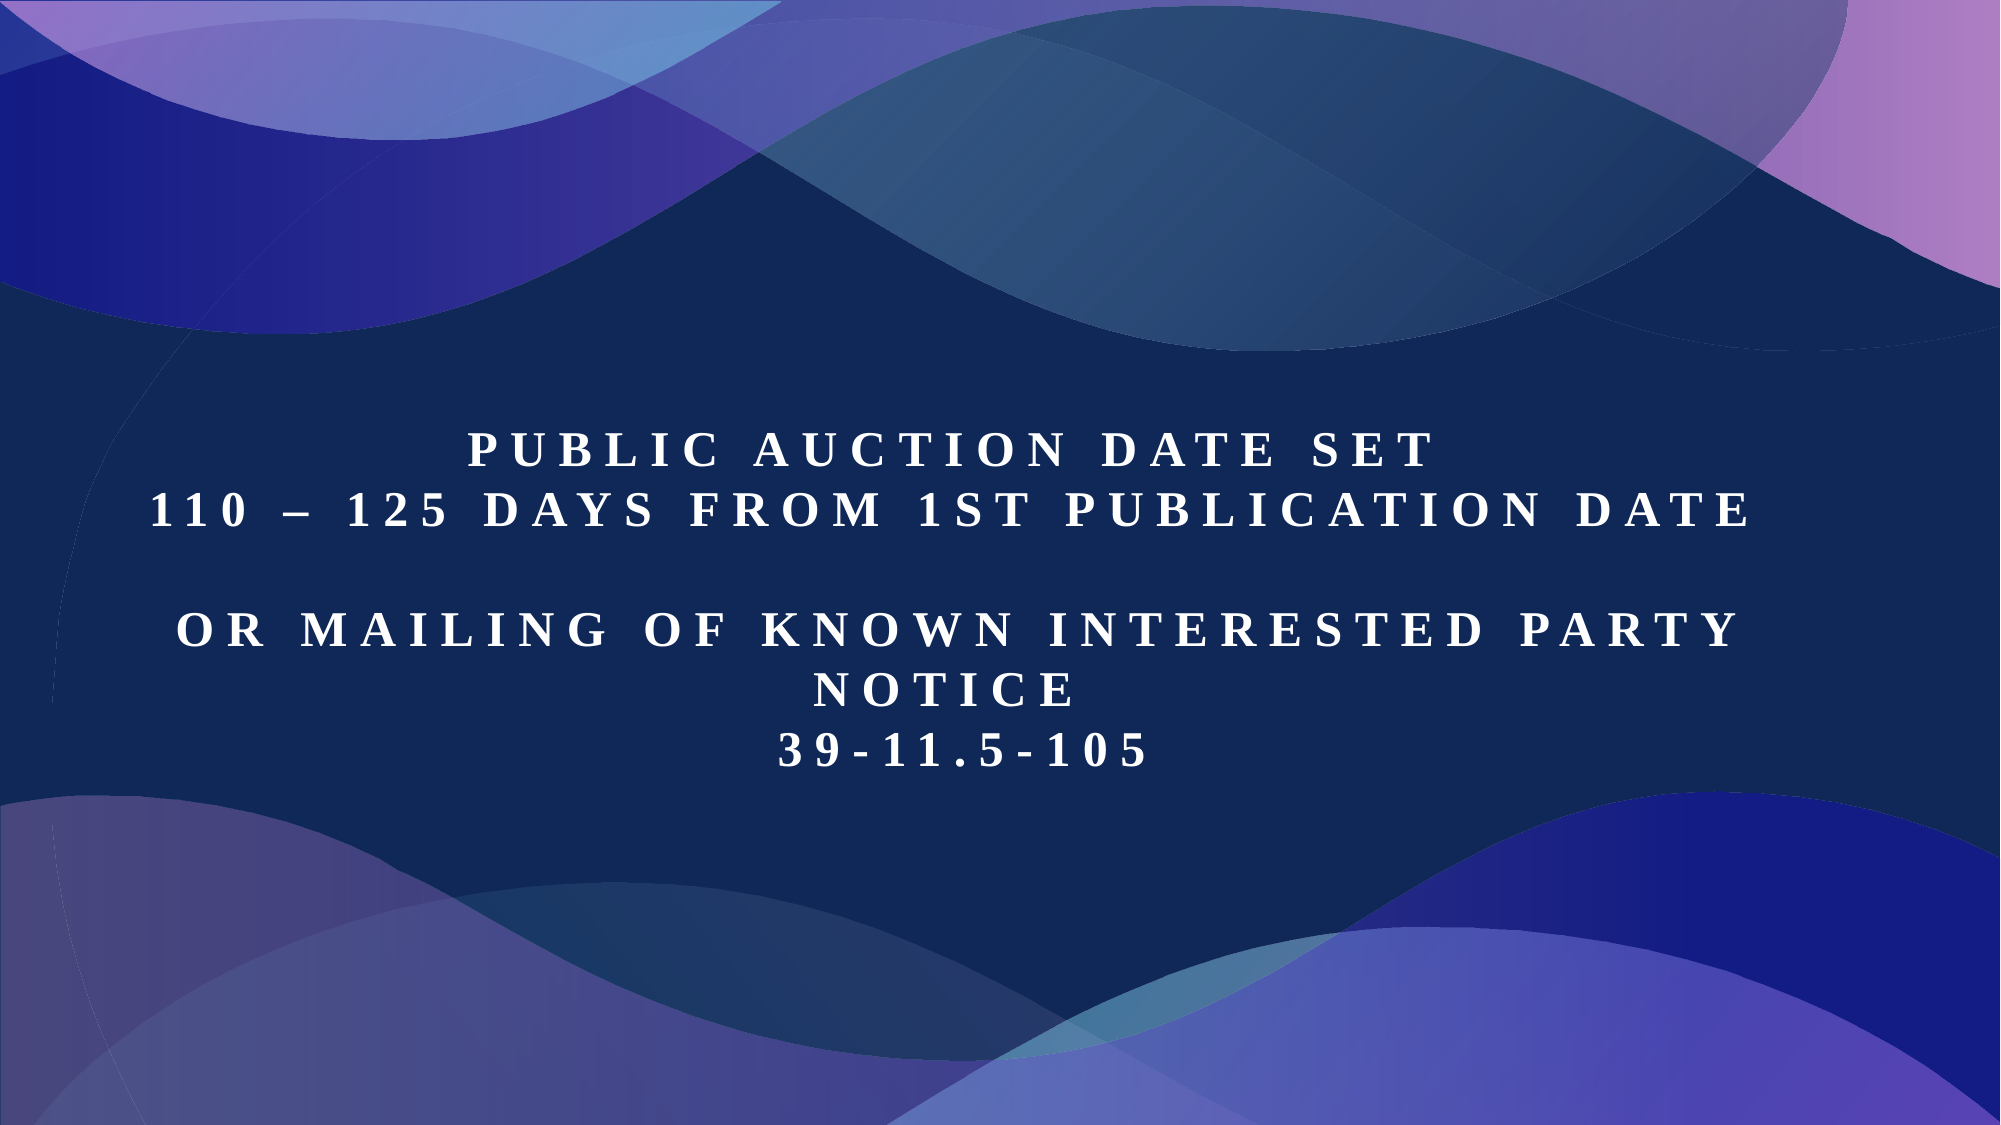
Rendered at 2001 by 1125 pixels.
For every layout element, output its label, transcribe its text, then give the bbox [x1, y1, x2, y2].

title Public Auction Date Set​ 110 – 125 days from 1st Publication DatE​ Or Mailing of Known interested party Notice 39-11.5-105 [121, 409, 1802, 786]
